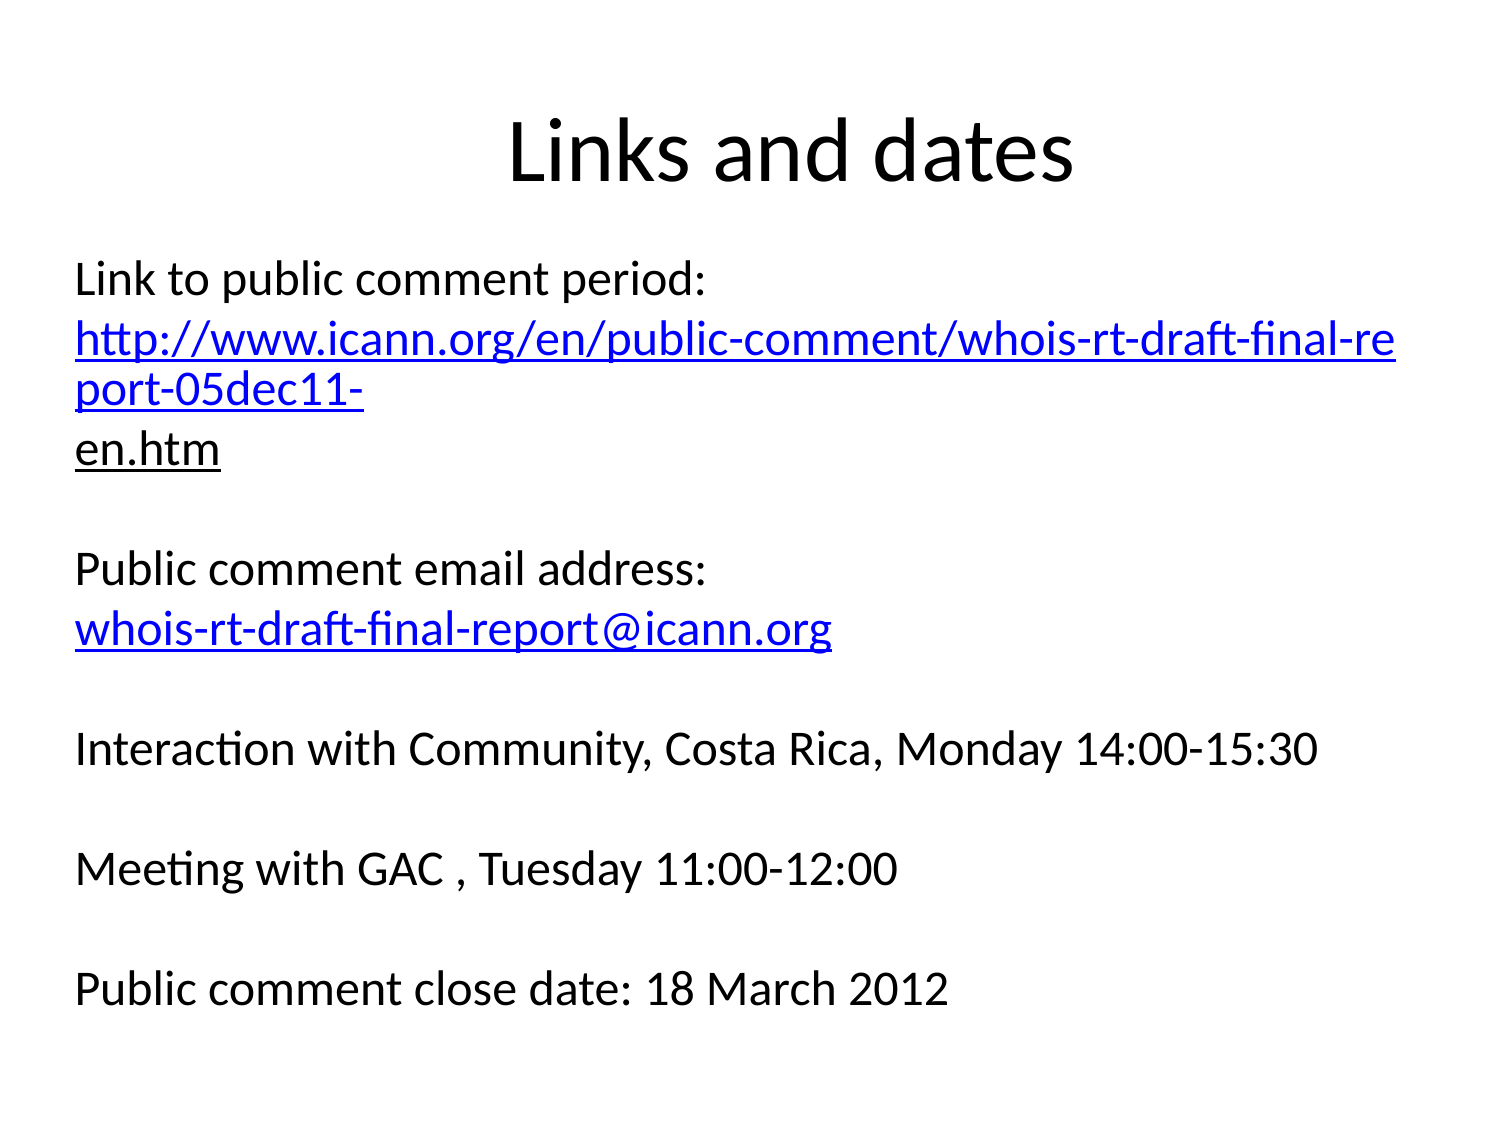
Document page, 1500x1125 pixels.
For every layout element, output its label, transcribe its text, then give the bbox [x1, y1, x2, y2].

title Links and dates [257, 50, 1326, 238]
text_box Link to public comment period: http://www.icann.org/en/public-comment/whois-rt-draft-final-report-05dec11-en.htm Public comment email address: whois-rt-draft-final-report@icann.org Interaction with Community, Costa Rica, Monday 14:00-15:30 Meeting with GAC , Tuesday 11:00-12:00 Public comment close date: 18 March 2012 [59, 238, 1435, 1093]
